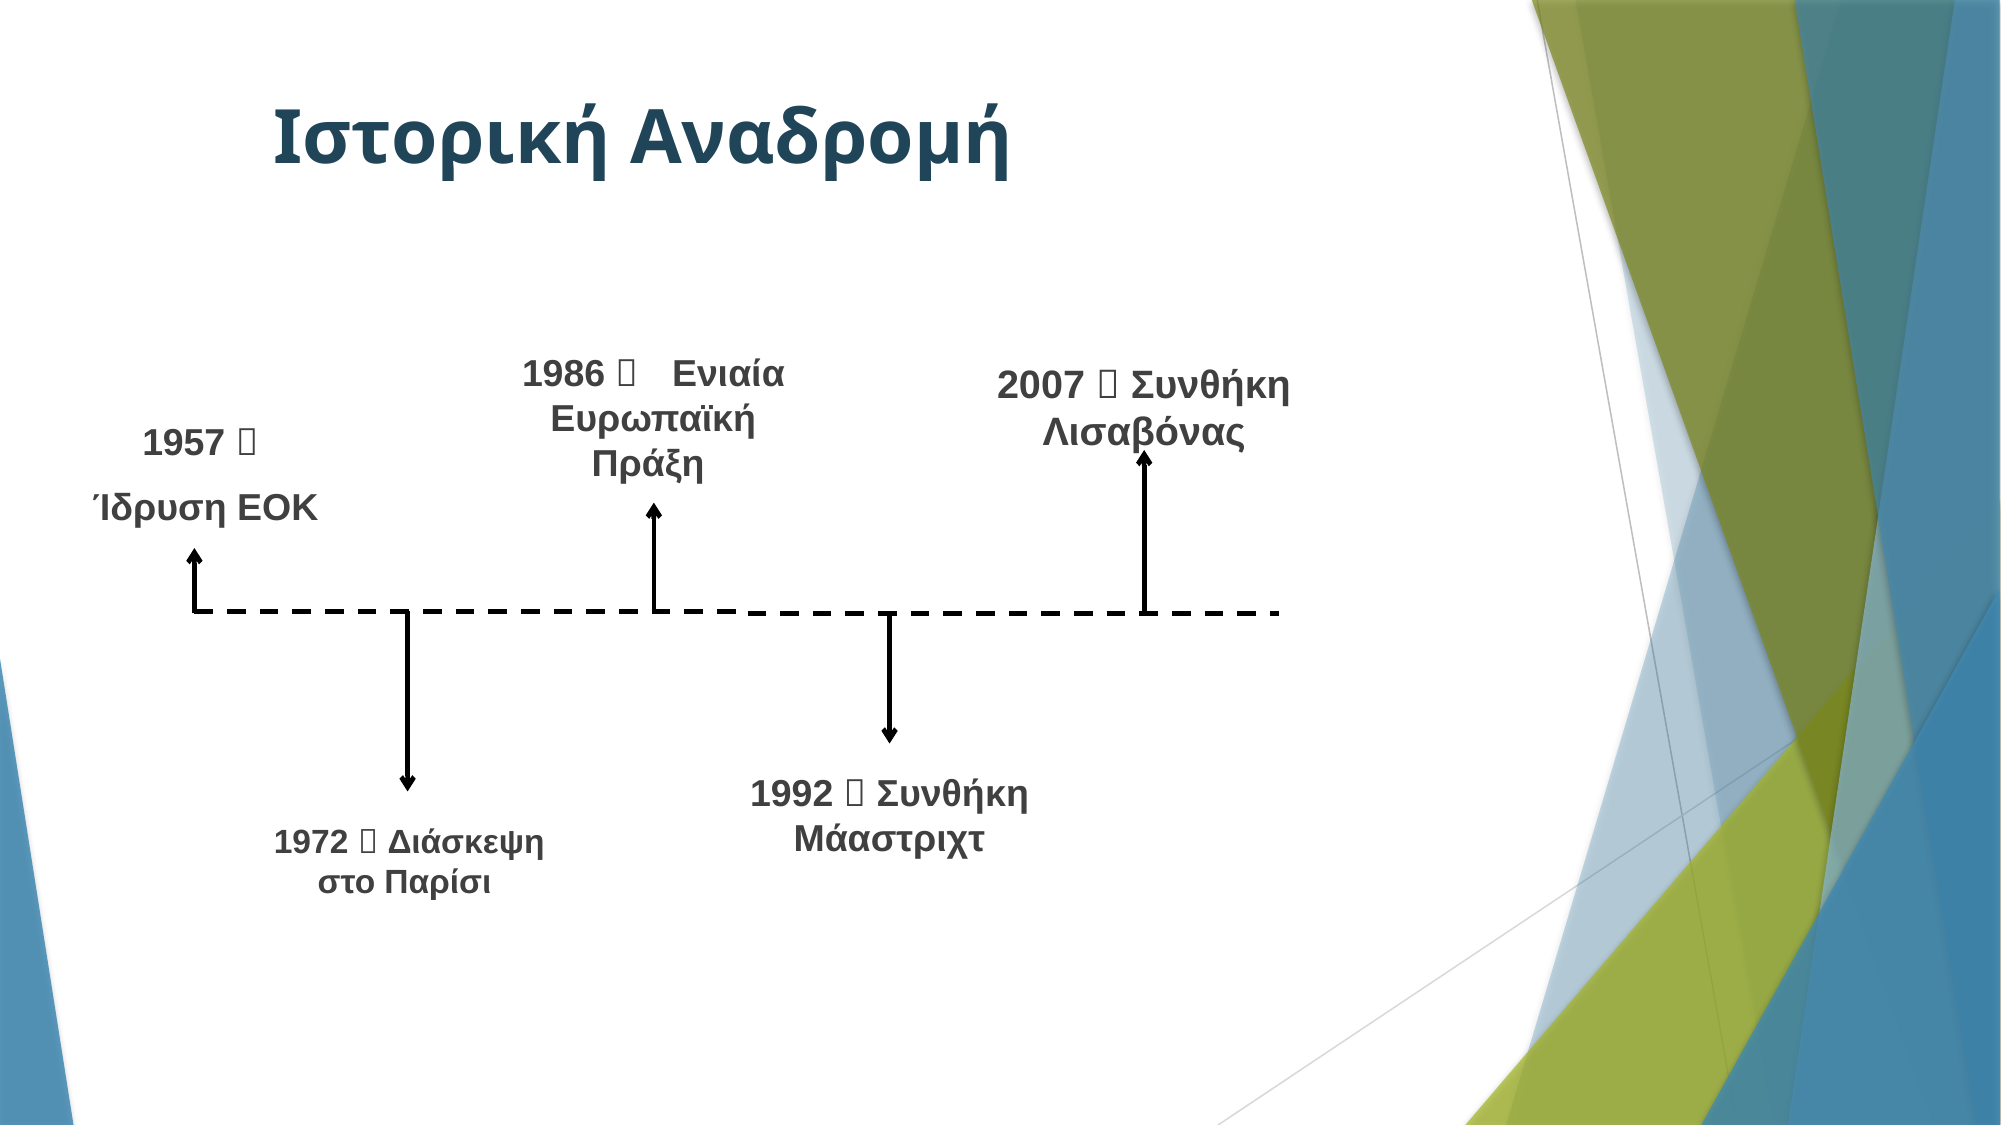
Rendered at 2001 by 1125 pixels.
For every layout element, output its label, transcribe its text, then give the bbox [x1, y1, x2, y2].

list 1972  Διάσκεψη στο Παρίσι [258, 812, 561, 937]
text_box 1992  Συνθήκη Μάαστριχτ [705, 761, 1074, 875]
list 1986  Ενιαία Ευρωπαϊκή Πράξη [491, 346, 815, 492]
title Ιστορική Αναδρομή [0, 81, 1359, 227]
list 1957  Ίδρυση ΕΟΚ [17, 409, 394, 532]
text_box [200, 610, 407, 614]
list 2007  Συνθήκη Λισαβόνας [947, 351, 1341, 482]
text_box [660, 610, 1138, 614]
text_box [409, 610, 648, 614]
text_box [1149, 610, 1280, 614]
